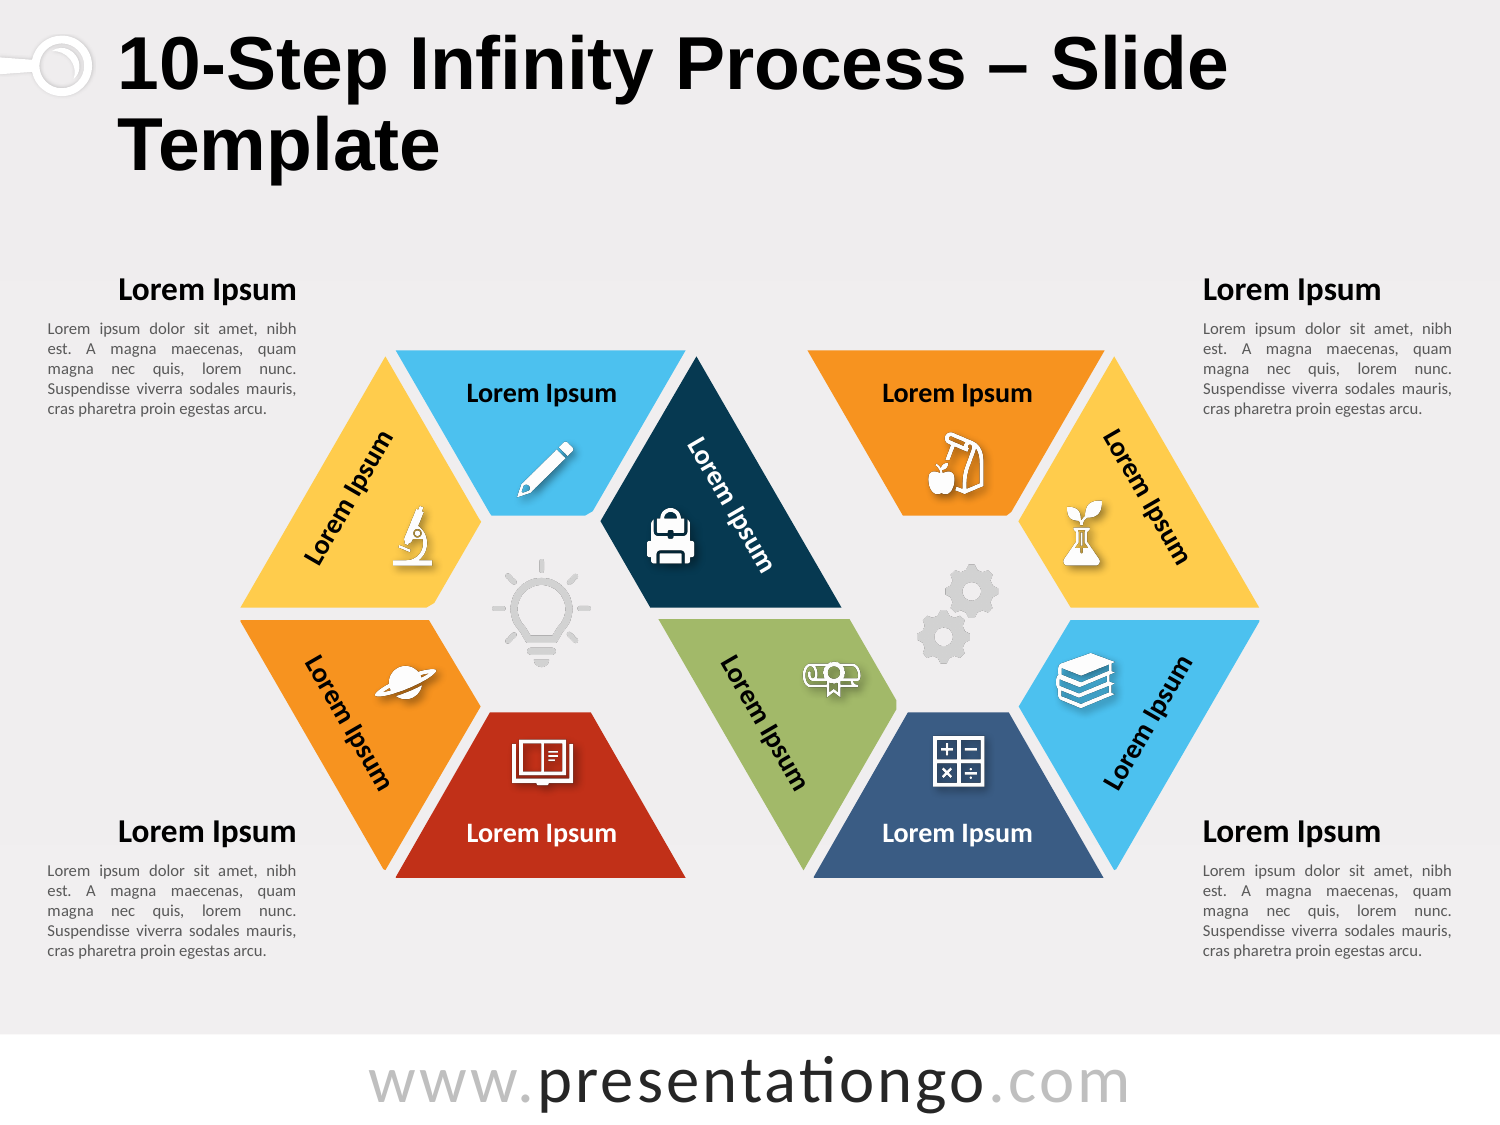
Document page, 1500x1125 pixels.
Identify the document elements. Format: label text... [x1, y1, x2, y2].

text_box [1018, 356, 1260, 608]
picture [922, 430, 990, 497]
picture [926, 728, 993, 796]
picture [798, 646, 865, 713]
text_box Lorem Ipsum [867, 367, 1048, 416]
text_box [813, 712, 1104, 878]
picture [1048, 499, 1115, 567]
text_box [395, 350, 686, 516]
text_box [47, 258, 298, 427]
picture [509, 728, 576, 796]
title 10-Step Infinity Process – Slide Template [103, 17, 1500, 139]
text_box Lorem Ipsum [667, 413, 801, 595]
picture [647, 522, 694, 563]
picture [660, 554, 681, 563]
text_box Lorem Ipsum [1083, 406, 1216, 587]
text_box Lorem Ipsum [701, 632, 834, 813]
picture [511, 436, 579, 503]
picture [379, 502, 446, 570]
picture [898, 554, 1017, 674]
text_box Lorem Ipsum [451, 367, 633, 416]
picture [372, 649, 439, 716]
text_box [600, 356, 842, 608]
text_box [47, 801, 297, 970]
text_box Lorem Ipsum [285, 632, 418, 813]
picture [482, 554, 601, 674]
picture [657, 508, 684, 532]
text_box Lorem Ipsum [451, 806, 633, 856]
text_box [1018, 620, 1260, 871]
text_box Lorem Ipsum [1080, 631, 1213, 812]
text_box [395, 712, 686, 878]
text_box [240, 356, 482, 608]
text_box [1203, 258, 1453, 427]
text_box Lorem Ipsum [280, 406, 413, 587]
text_box Lorem Ipsum [867, 806, 1048, 856]
picture [1052, 647, 1119, 714]
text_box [1202, 801, 1453, 970]
text_box [807, 350, 1105, 516]
text_box [240, 620, 481, 871]
text_box [658, 619, 897, 871]
